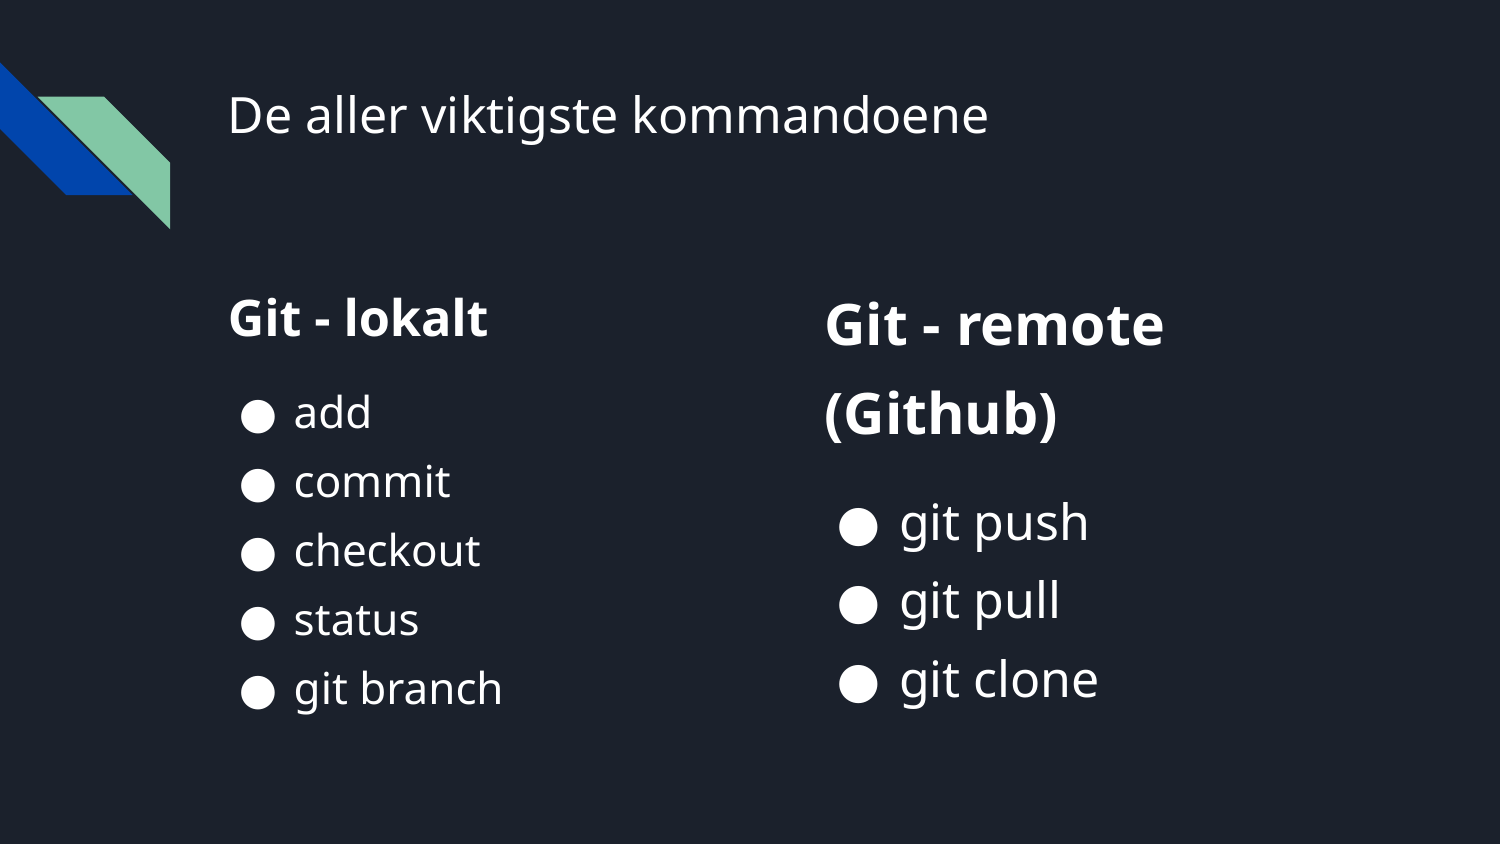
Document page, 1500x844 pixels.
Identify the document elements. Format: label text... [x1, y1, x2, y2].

list Git - remote (Github) git push git pull git clone [809, 257, 1368, 735]
list Git - lokalt add commit checkout status git branch [212, 257, 772, 735]
title De aller viktigste kommandoene [212, 64, 1368, 215]
